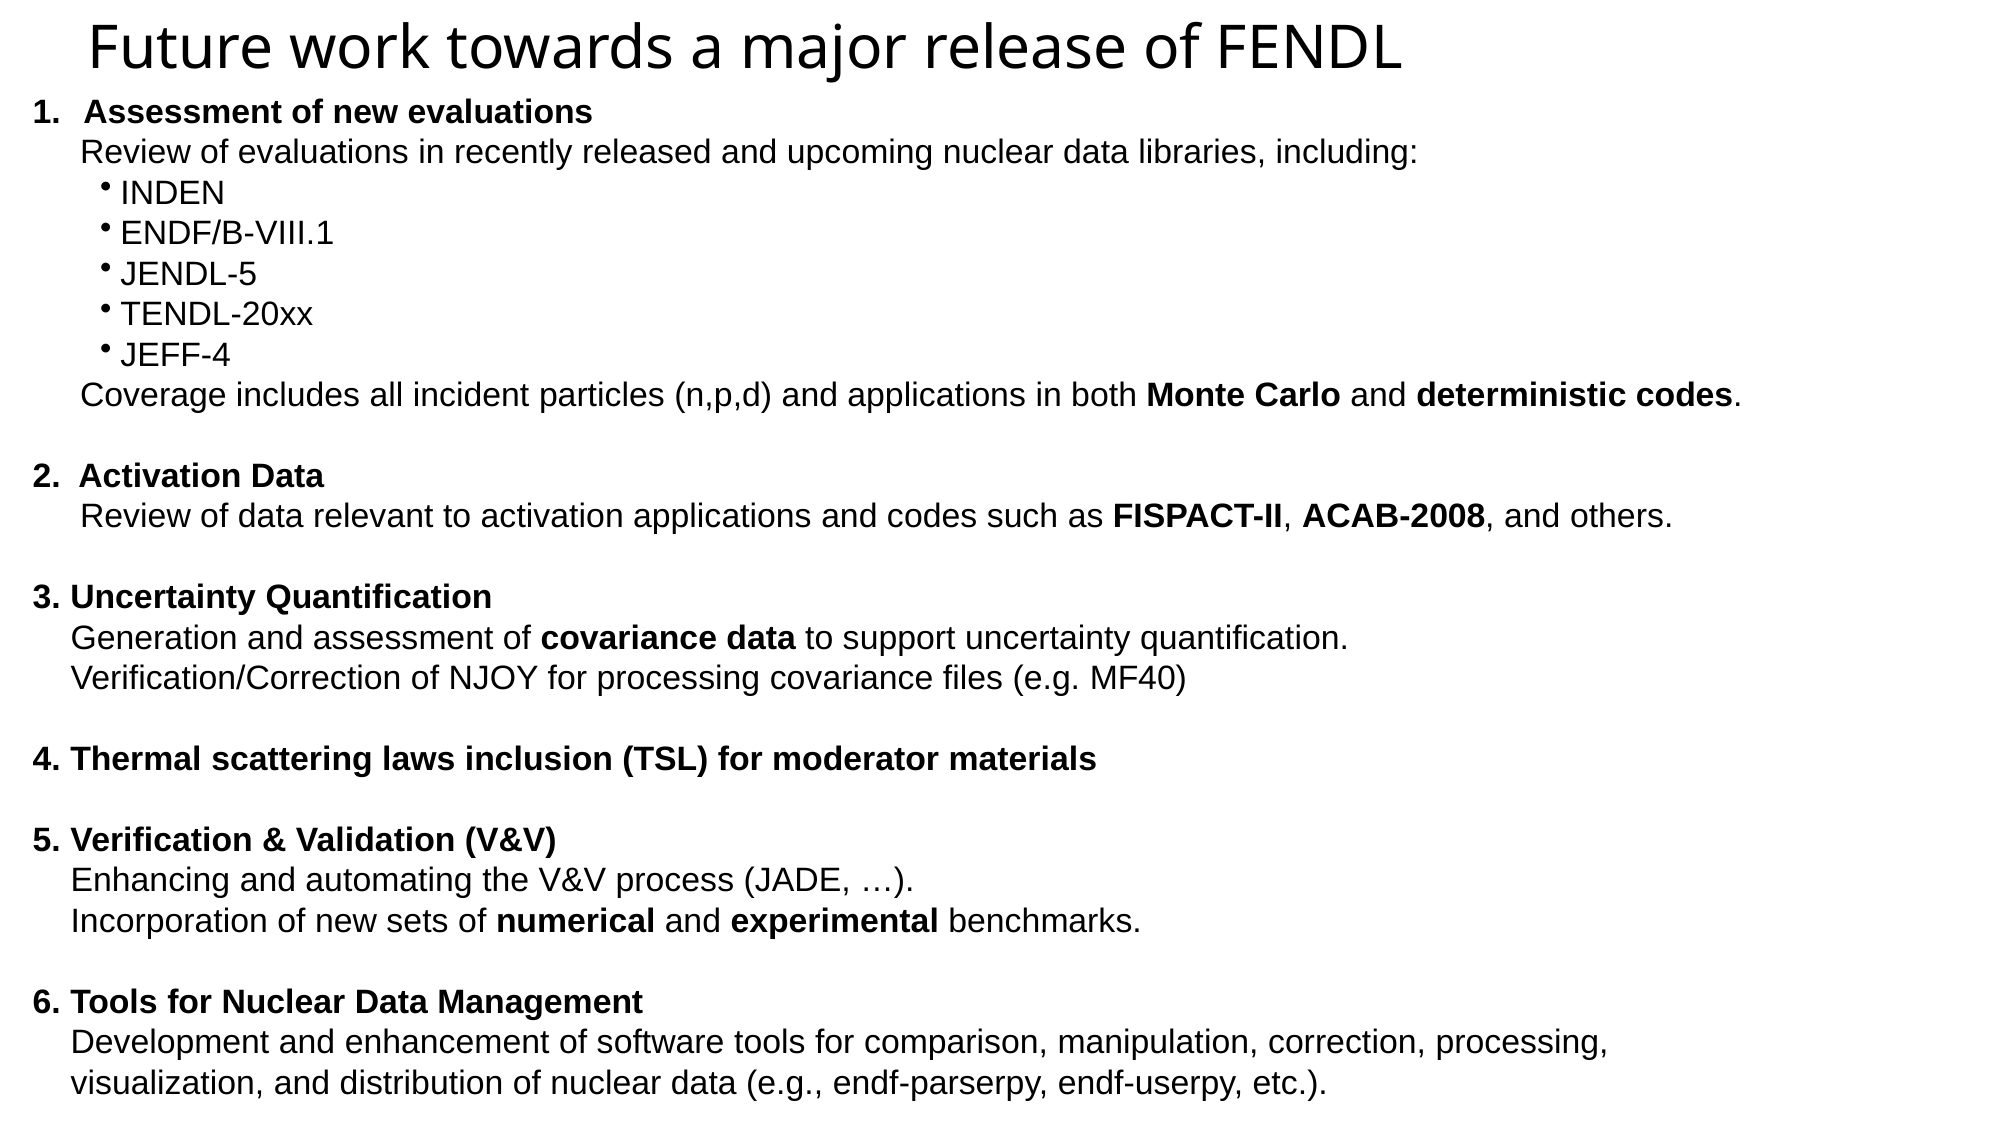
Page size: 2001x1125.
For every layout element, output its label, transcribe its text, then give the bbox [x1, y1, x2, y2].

list Assessment of new evaluations Review of evaluations in recently released and upcoming nuclear data libraries, including: INDEN ENDF/B-VIII.1 JENDL-5 TENDL-20xx JEFF-4 Coverage includes all incident particles (n,p,d) and applications in both Monte Carlo and deterministic codes. 2. Activation Data Review of data relevant to activation applications and codes such as FISPACT-II, ACAB-2008, and others. 3. Uncertainty Quantification Generation and assessment of covariance data to support uncertainty quantification. Verification/Correction of NJOY for processing covariance files (e.g. MF40) 4. Thermal scattering laws inclusion (TSL) for moderator materials 5. Verification & Validation (V&V) Enhancing and automating the V&V process (JADE, …). Incorporation of new sets of numerical and experimental benchmarks. 6. Tools for Nuclear Data Management Development and enhancement of software tools for comparison, manipulation, correction, processing, visualization, and distribution of nuclear data (e.g., endf-parserpy, endf-userpy, etc.). [17, 82, 1984, 1117]
title Future work towards a major release of FENDL [72, 8, 1798, 82]
